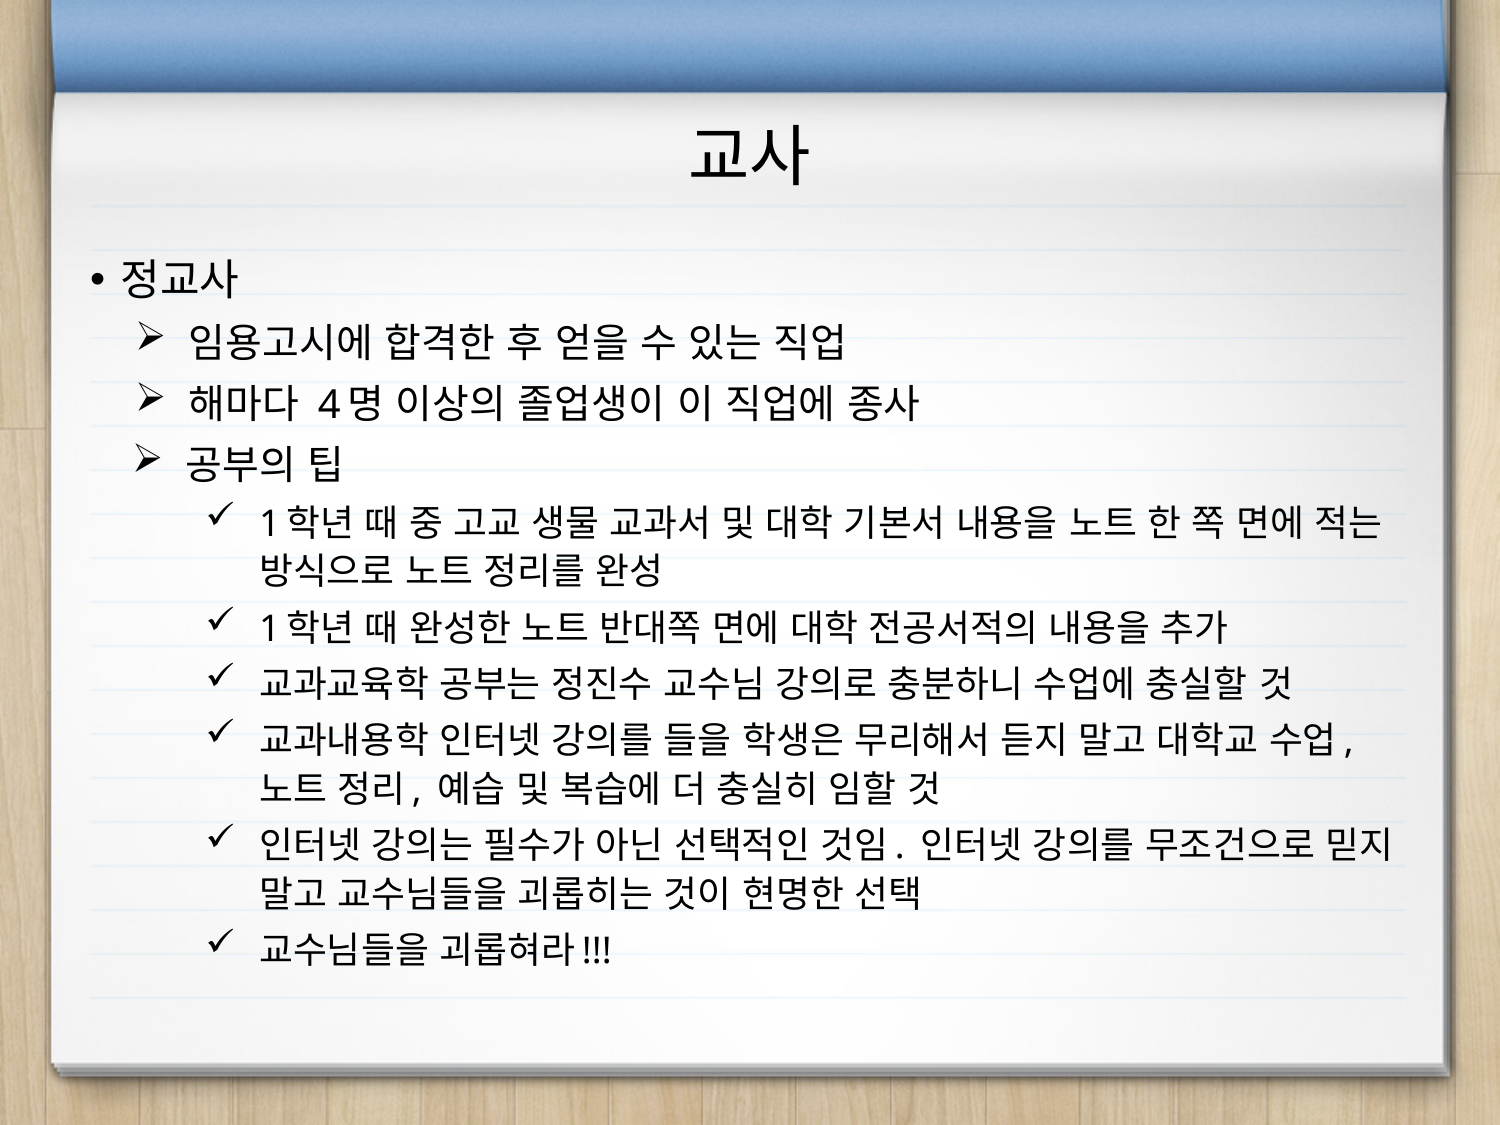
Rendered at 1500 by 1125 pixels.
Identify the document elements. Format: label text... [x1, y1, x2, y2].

title 교사 [75, 90, 1425, 218]
picture [0, 0, 1500, 1125]
list 정교사 임용고시에 합격한 후 얻을 수 있는 직업 해마다 4명 이상의 졸업생이 이 직업에 종사 공부의 팁 1학년 때 중 고교 생물 교과서 및 대학 기본서 내용을 노트 한 쪽 면에 적는 방식으로 노트 정리를 완성 1학년 때 완성한 노트 반대쪽 면에 대학 전공서적의 내용을 추가 교과교육학 공부는 정진수 교수님 강의로 충분하니 수업에 충실할 것 교과내용학 인터넷 강의를 들을 학생은 무리해서 듣지 말고 대학교 수업, 노트 정리, 예습 및 복습에 더 충실히 임할 것 인터넷 강의는 필수가 아닌 선택적인 것임. 인터넷 강의를 무조건으로 믿지 말고 교수님들을 괴롭히는 것이 현명한 선택 교수님들을 괴롭혀라!!! [75, 245, 1425, 988]
